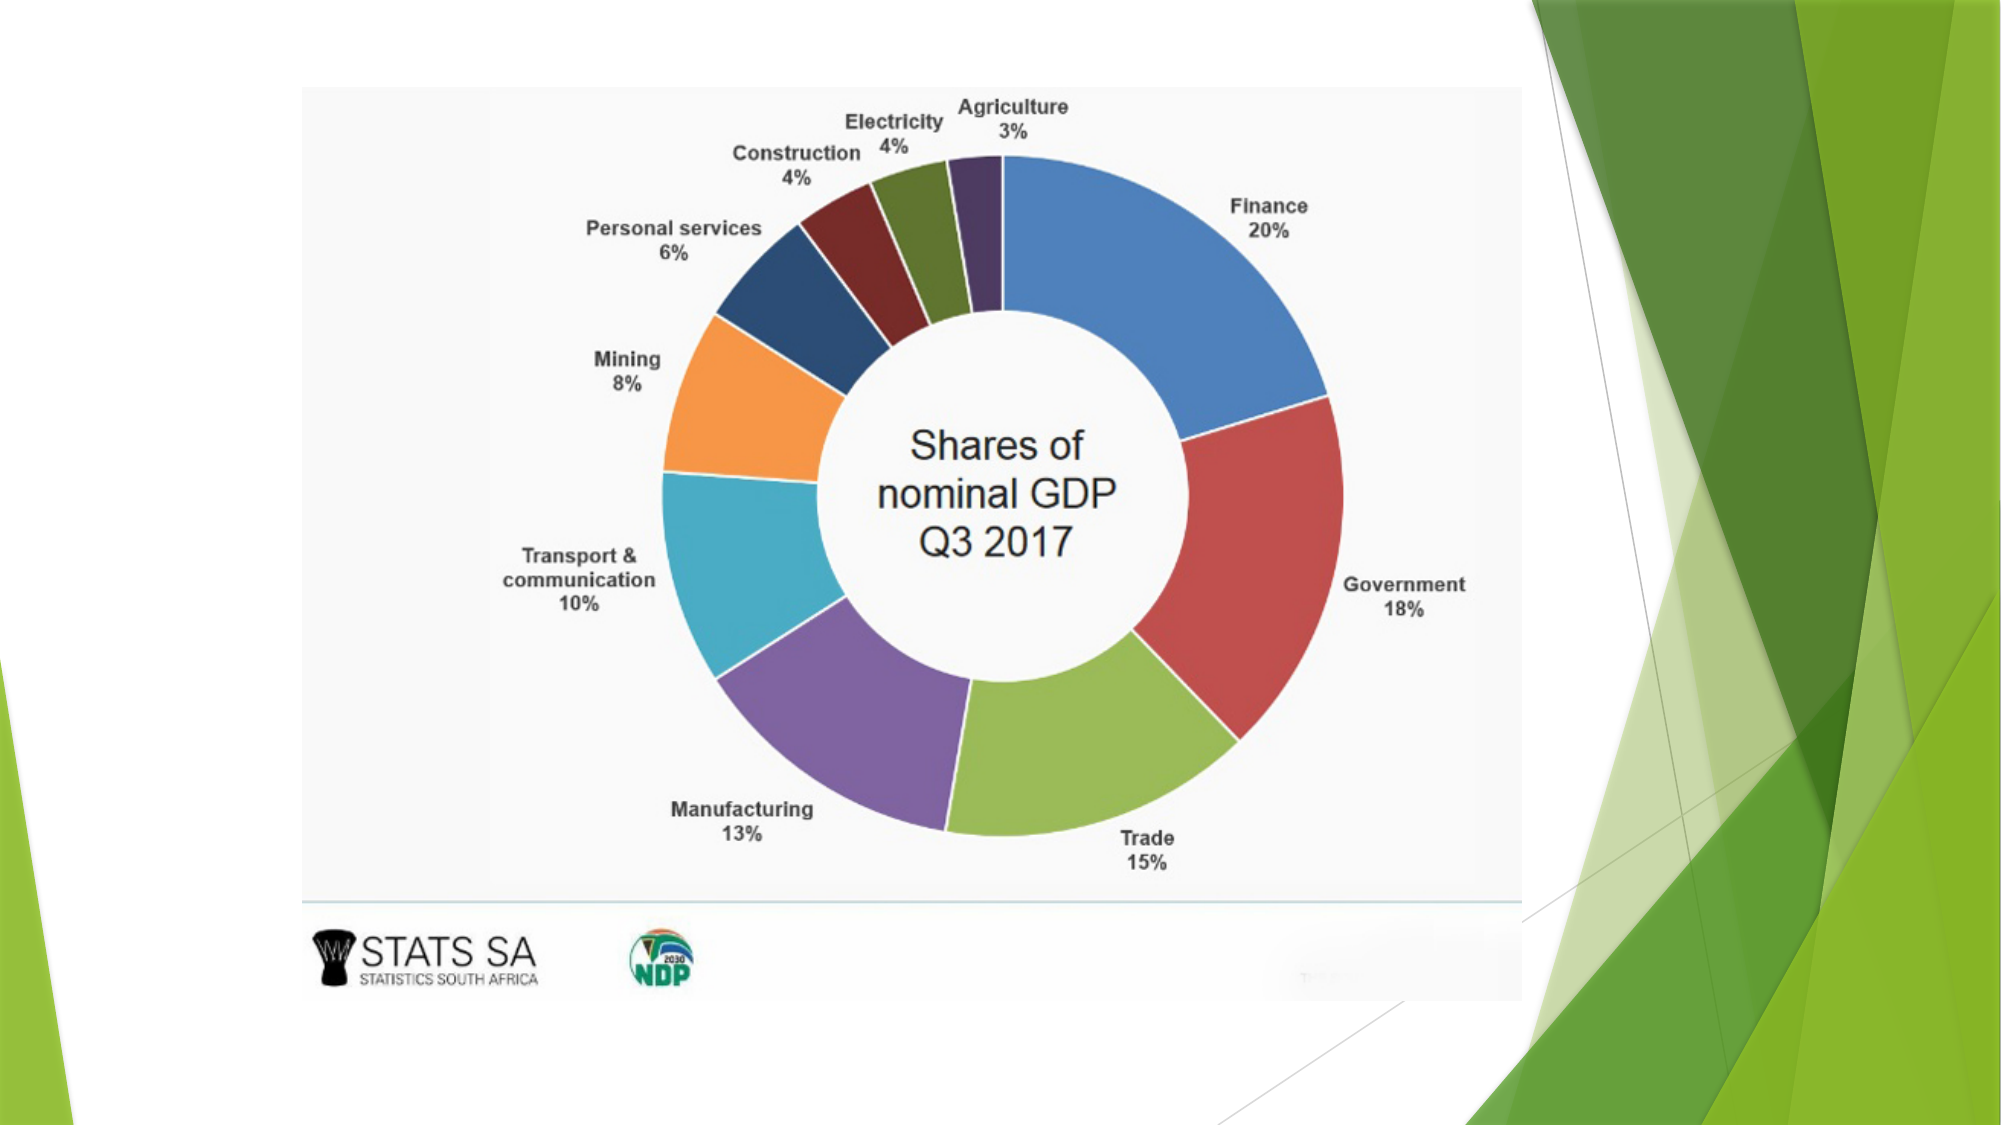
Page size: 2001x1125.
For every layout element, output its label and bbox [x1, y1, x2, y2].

picture [302, 86, 1522, 1002]
